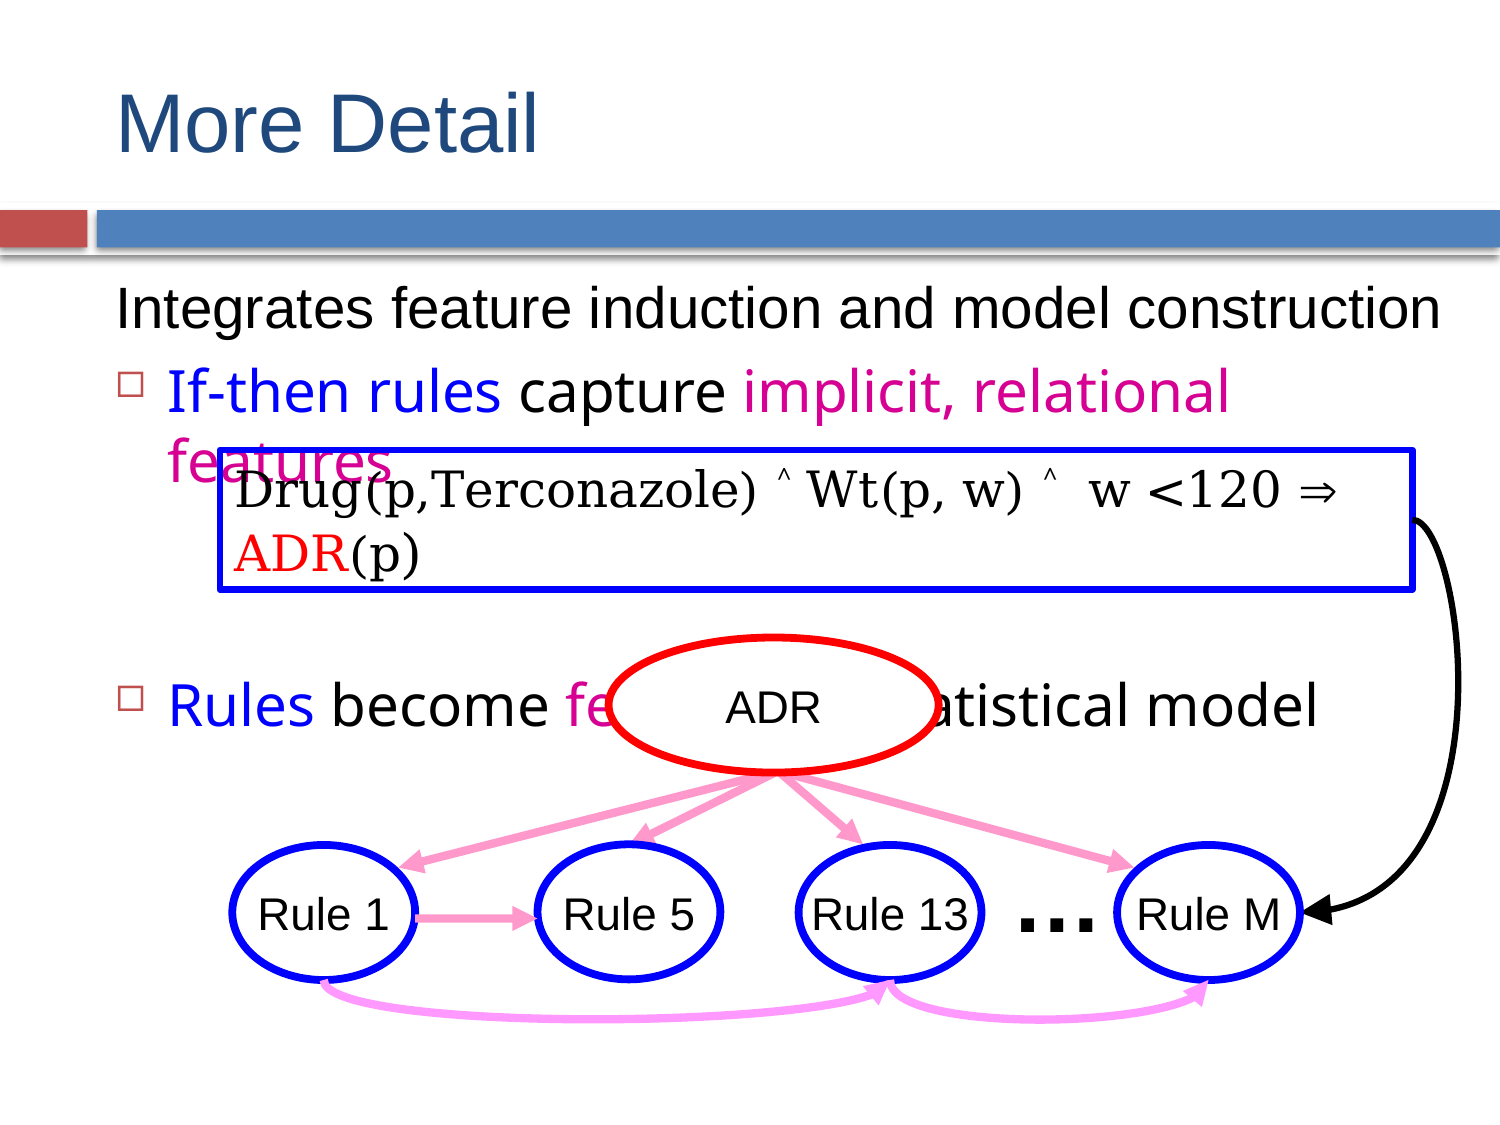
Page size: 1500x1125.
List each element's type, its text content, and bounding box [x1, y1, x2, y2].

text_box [231, 637, 1301, 982]
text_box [1299, 490, 1413, 913]
title More Detail [100, 37, 1438, 200]
list Integrates feature induction and model construction If-then rules capture implicit, relational features Rules become features in statistical model [100, 262, 1475, 1000]
text_box Drug(p,Terconazole) ˄ Wt(p, w) ˄ w <120  ADR(p) [219, 449, 1413, 590]
